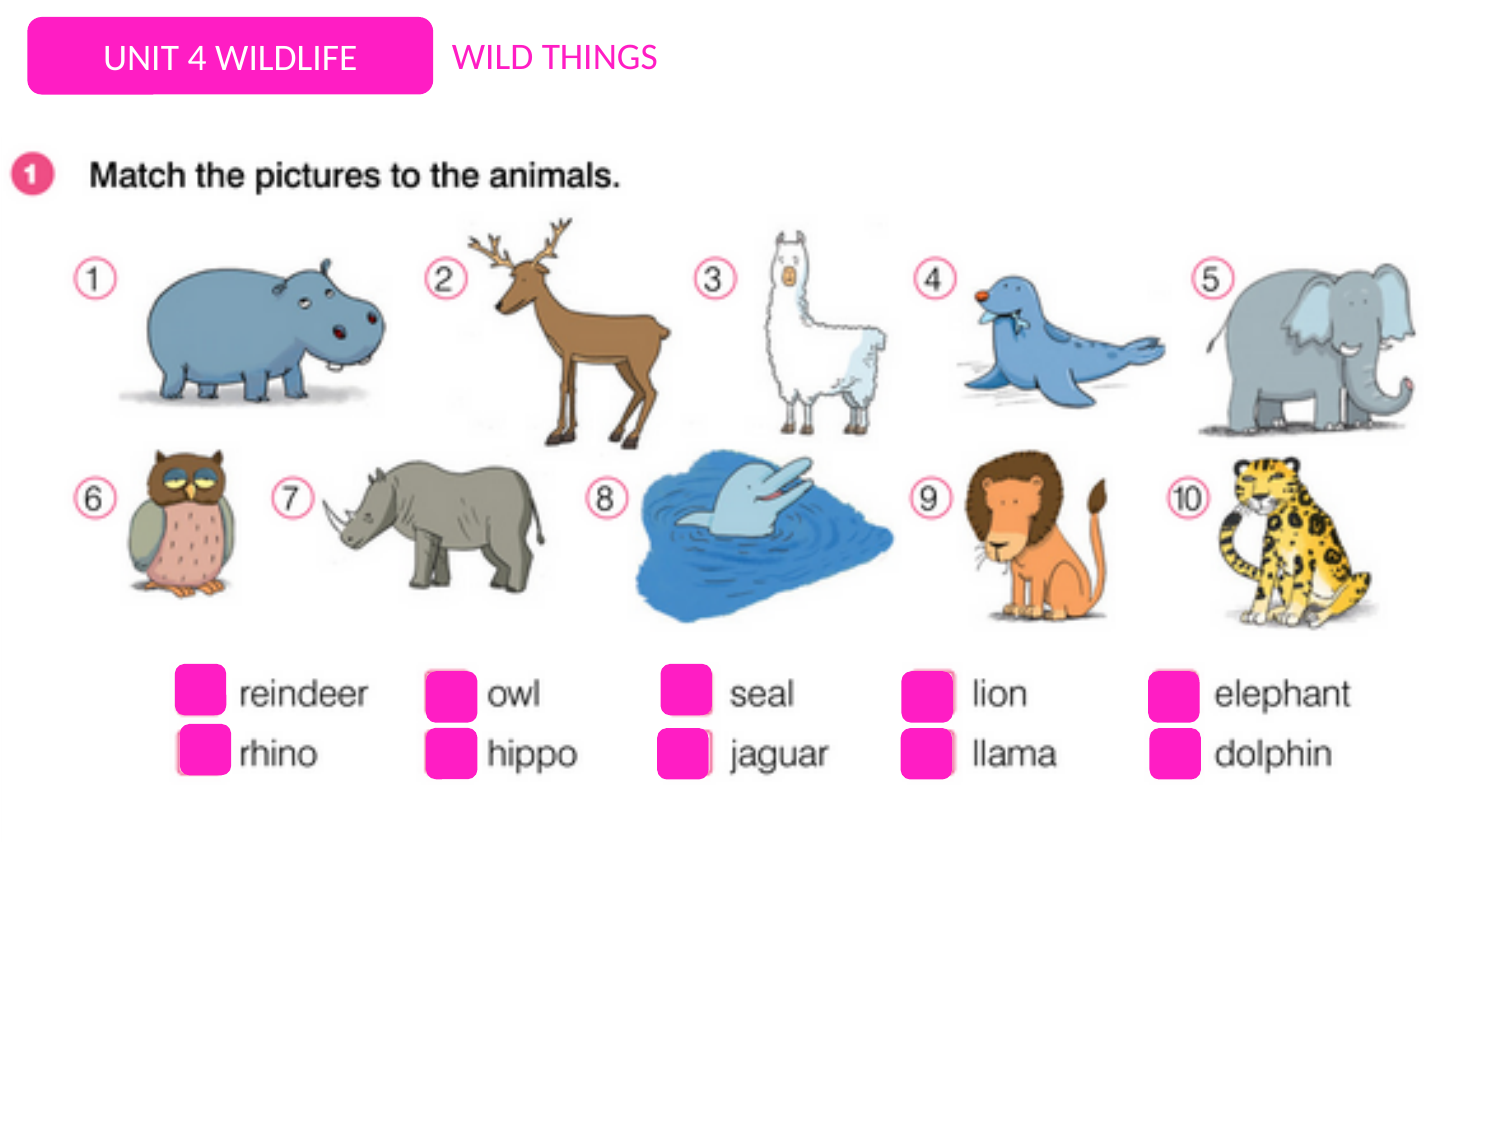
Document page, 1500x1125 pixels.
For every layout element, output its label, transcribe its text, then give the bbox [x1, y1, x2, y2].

title WILD THINGS [436, 18, 809, 92]
picture [0, 136, 1500, 842]
text_box UNIT 4 WILDLIFE [27, 16, 434, 95]
